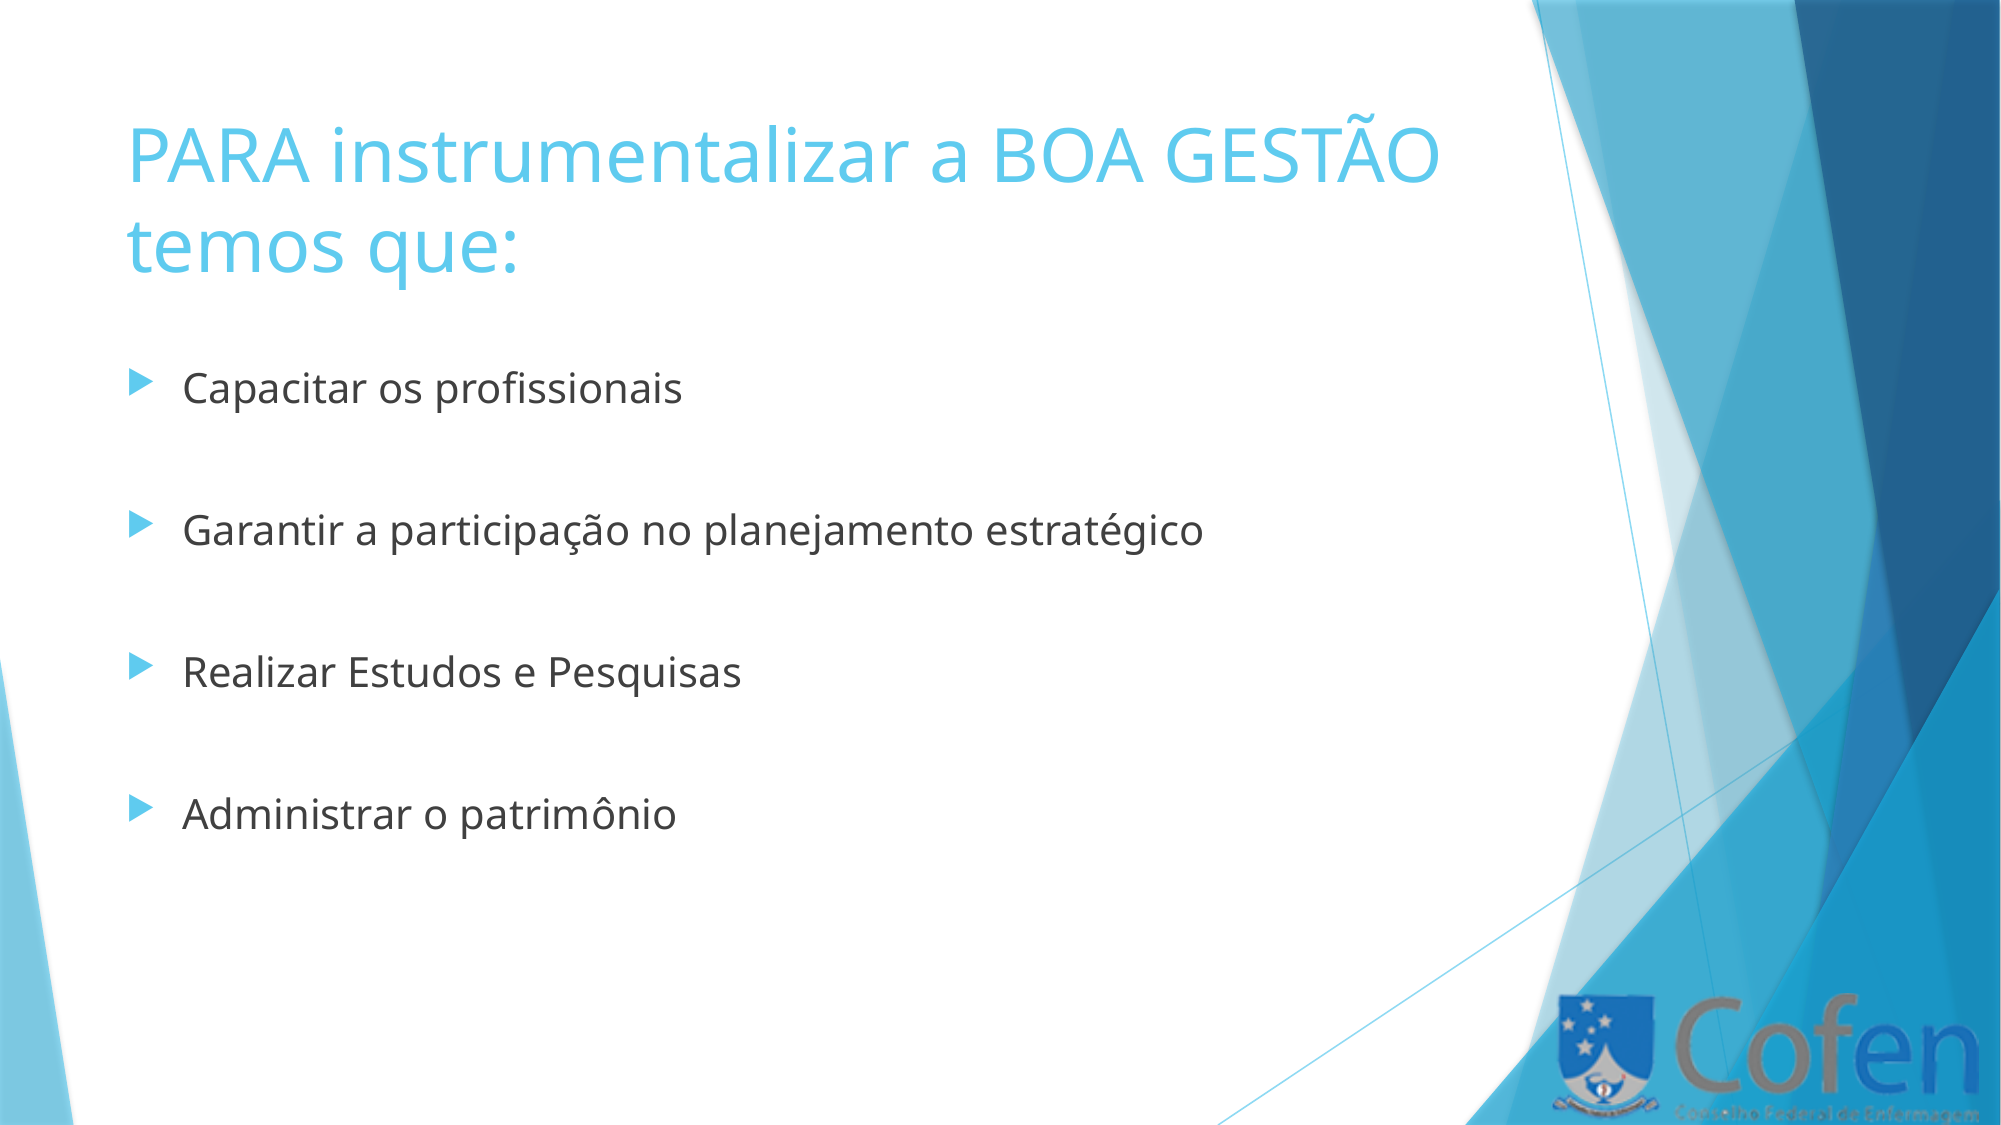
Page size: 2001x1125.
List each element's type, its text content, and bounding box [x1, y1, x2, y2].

list Capacitar os profissionais Garantir a participação no planejamento estratégico Realizar Estudos e Pesquisas Administrar o patrimônio [111, 354, 1522, 992]
title PARA instrumentalizar a BOA GESTÃO temos que: [111, 99, 1522, 317]
picture [1550, 993, 1979, 1125]
